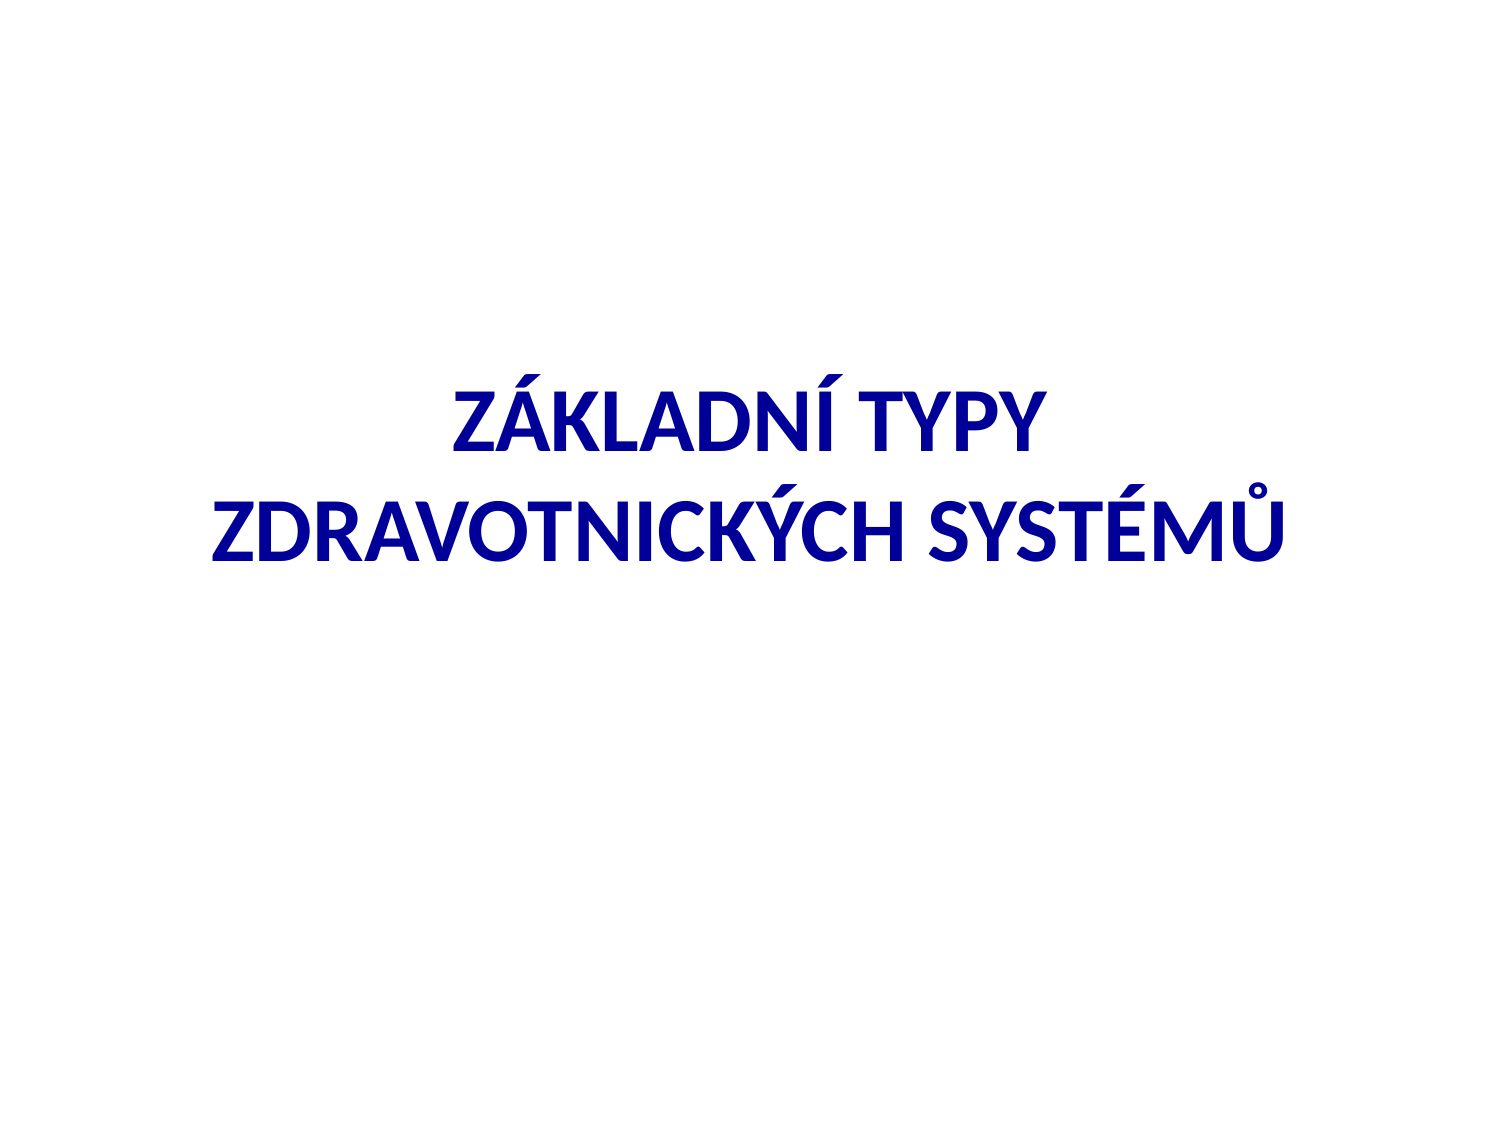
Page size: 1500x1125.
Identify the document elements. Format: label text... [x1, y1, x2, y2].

title Základní typy zdravotnických systémů [112, 349, 1388, 591]
